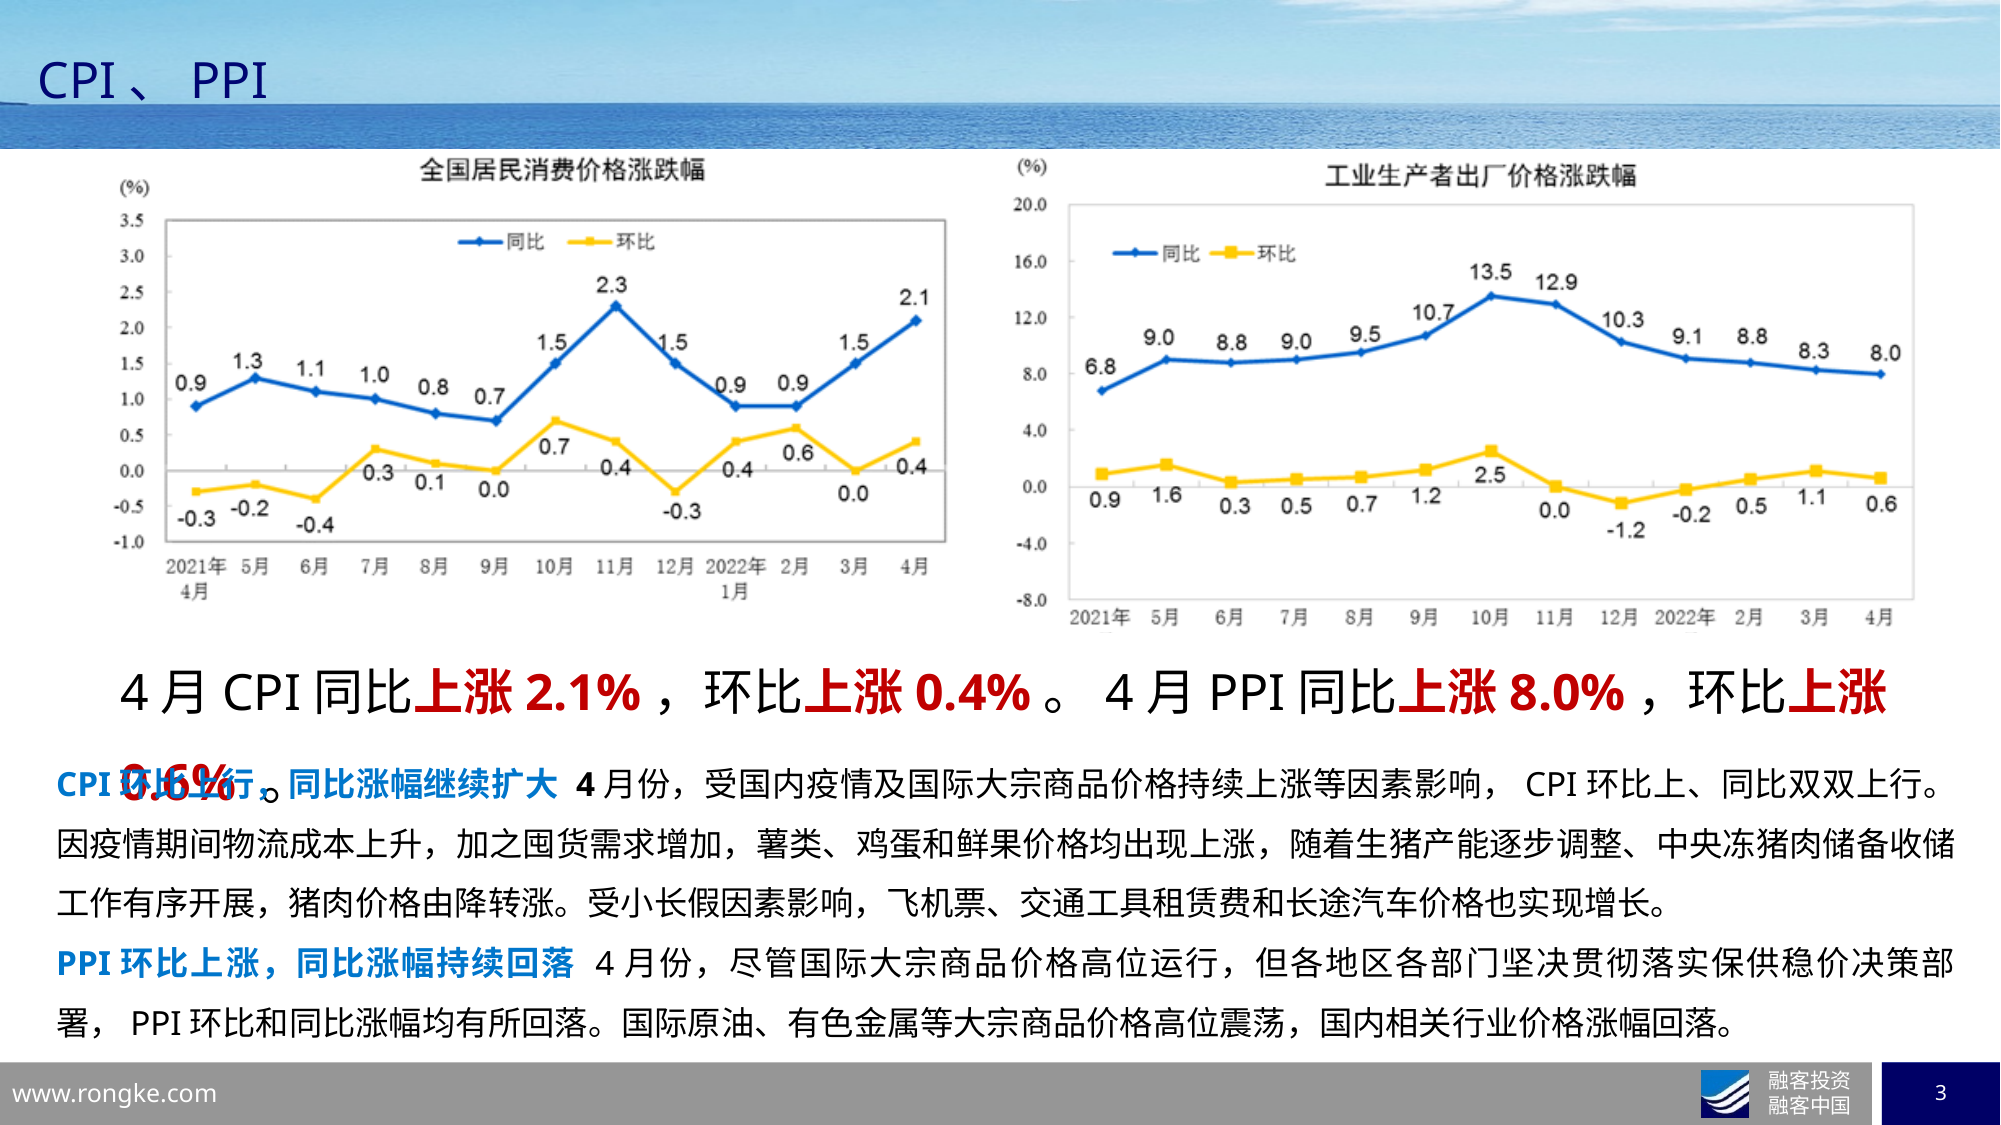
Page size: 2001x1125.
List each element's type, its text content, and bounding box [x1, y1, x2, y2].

title CPI、PPI [37, 48, 777, 127]
text_box 4月CPI同比上涨2.1%，环比上涨0.4%。4月PPI同比上涨8.0%，环比上涨0.6% 。 [120, 630, 1901, 735]
picture [996, 150, 1933, 633]
text_box CPI环比上行，同比涨幅继续扩大 4月份，受国内疫情及国际大宗商品价格持续上涨等因素影响，CPI环比上、同比双双上行。因疫情期间物流成本上升，加之囤货需求增加，薯类、鸡蛋和鲜果价格均出现上涨，随着生猪产能逐步调整、中央冻猪肉储备收储工作有序开展，猪肉价格由降转涨。受小长假因素影响，飞机票、交通工具租赁费和长途汽车价格也实现增长。 PPI环比上涨，同比涨幅持续回落 4月份，尽管国际大宗商品价格高位运行，但各地区各部门坚决贯彻落实保供稳价决策部署，PPI环比和同比涨幅均有所回落。国际原油、有色金属等大宗商品价格高位震荡，国内相关行业价格涨幅回落。 [41, 735, 1973, 1050]
picture [87, 150, 982, 633]
picture [0, 0, 2000, 149]
picture [1701, 1070, 1749, 1118]
